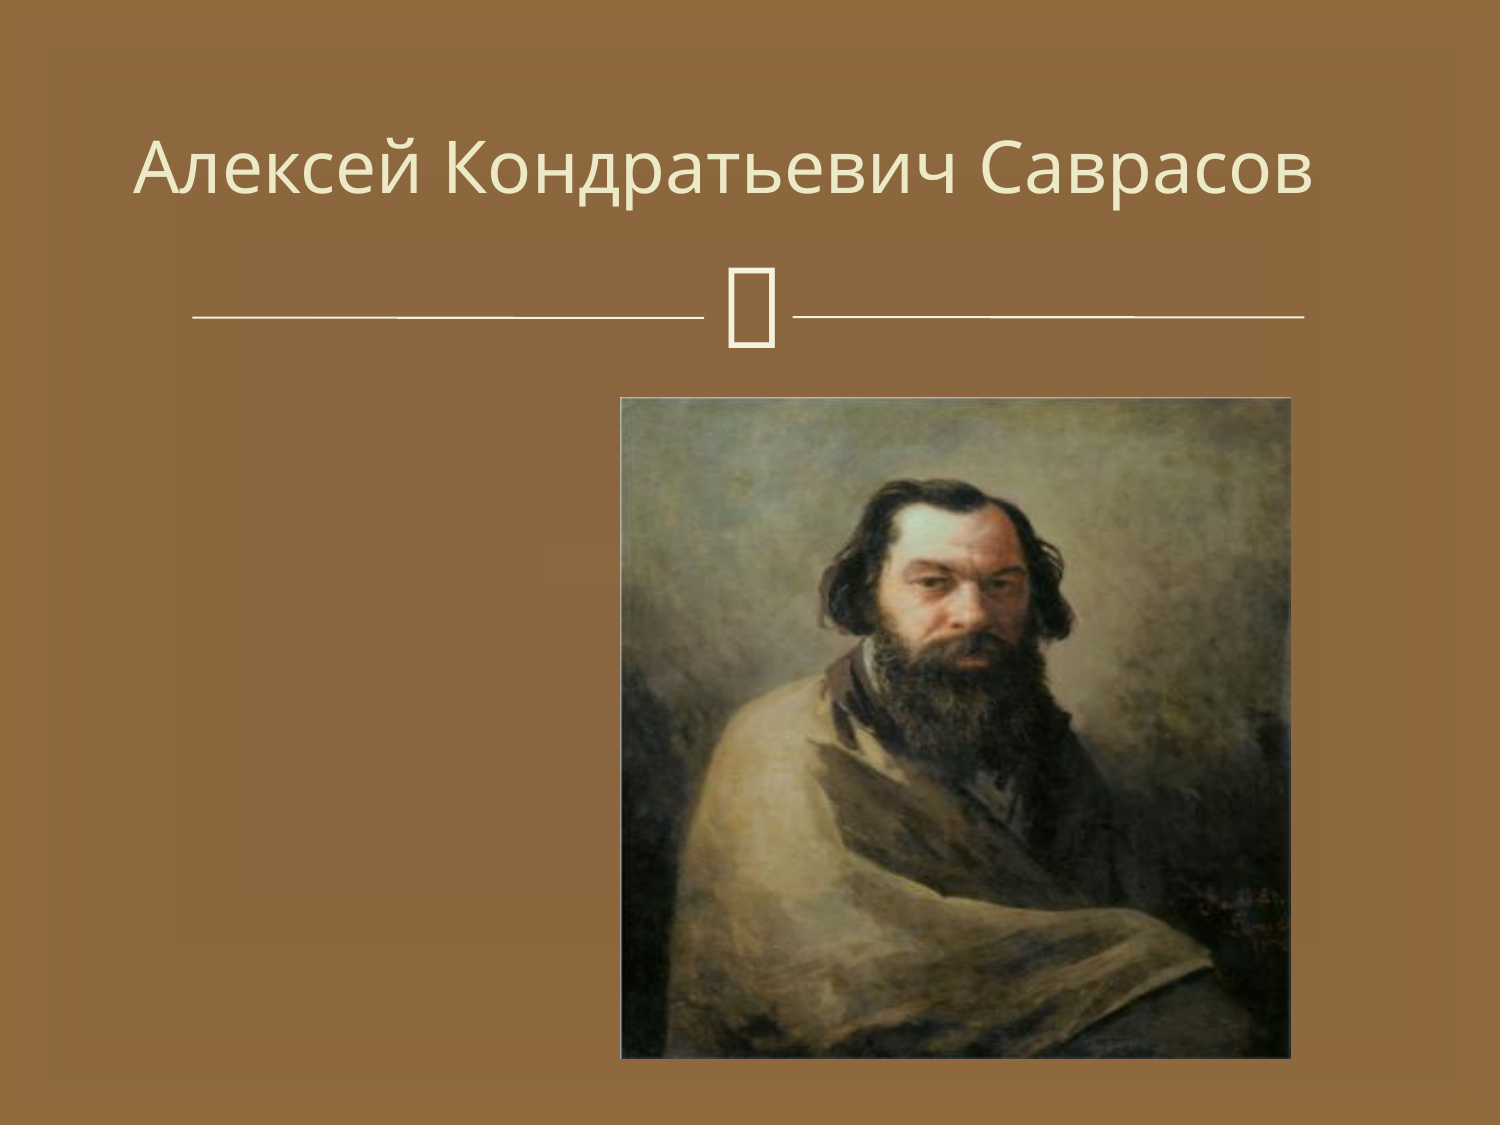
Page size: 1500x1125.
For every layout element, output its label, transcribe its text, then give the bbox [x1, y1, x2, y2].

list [619, 396, 1292, 1059]
title Алексей Кондратьевич Саврасов [88, 78, 1361, 252]
